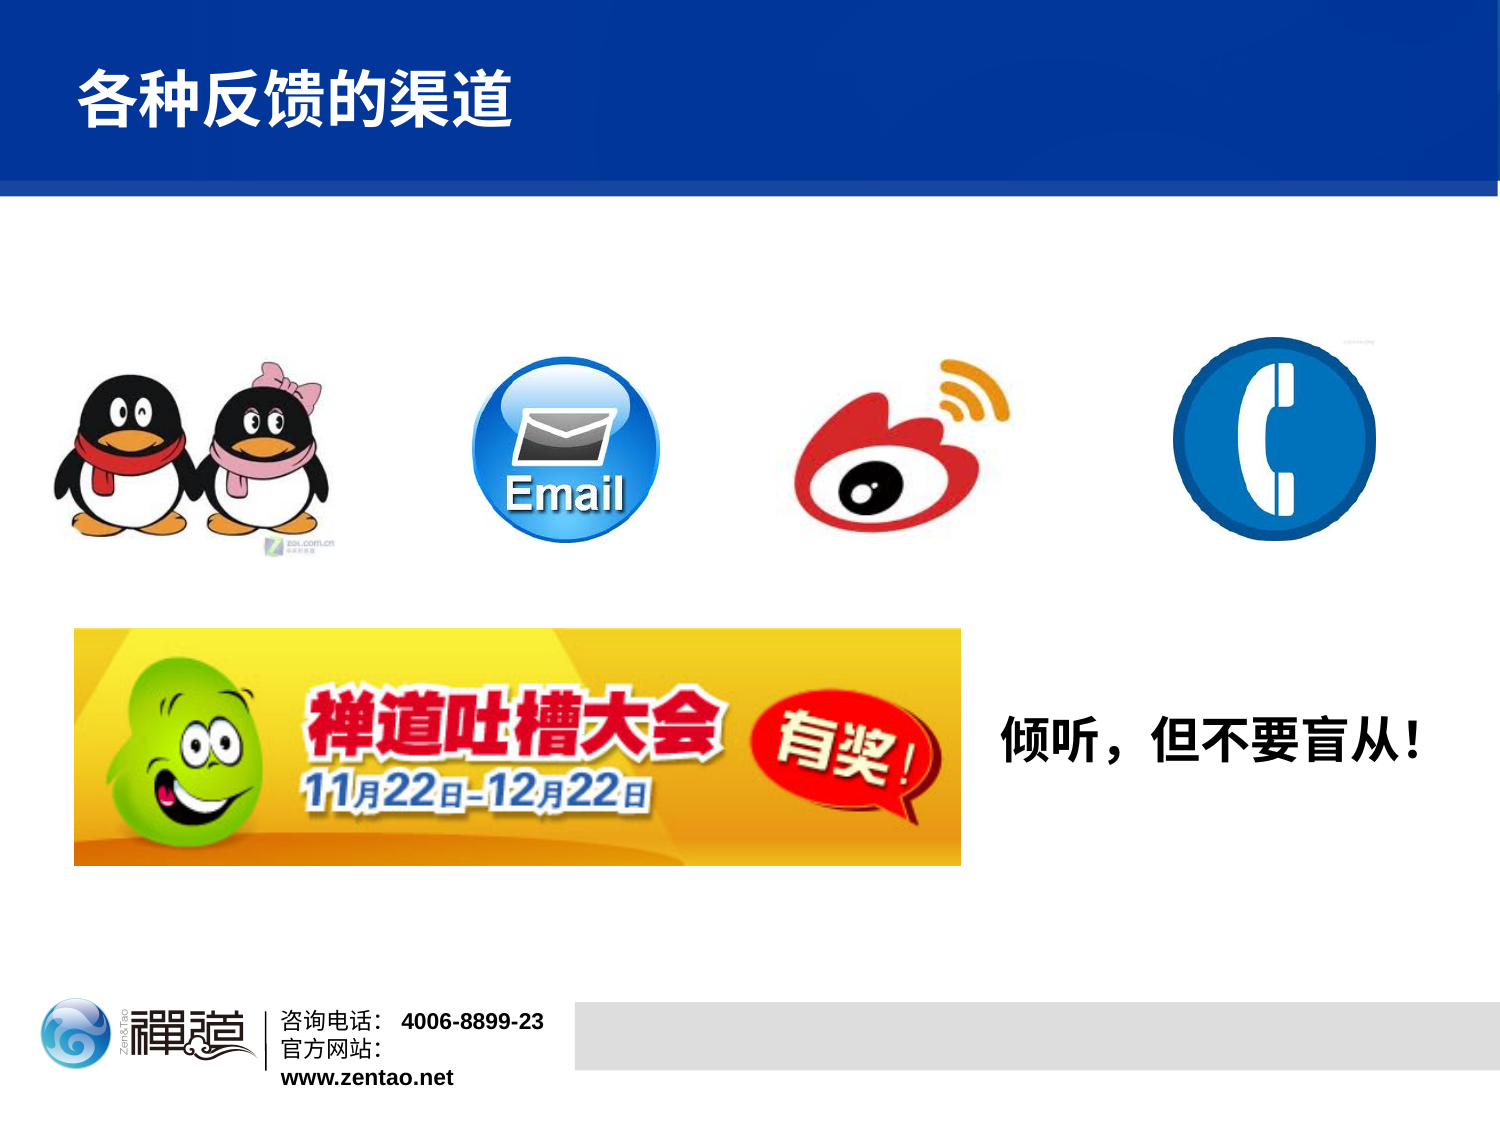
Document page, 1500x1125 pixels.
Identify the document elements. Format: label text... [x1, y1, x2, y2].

text_box [0, 0, 1498, 197]
text_box 咨询电话：4006-8899-23 官方网站：www.zentao.net [266, 999, 585, 1097]
picture [0, 0, 1500, 1125]
list [64, 232, 1436, 752]
title 各种反馈的渠道 [61, 42, 1412, 162]
text_box 倾听，但不要盲从！ [985, 700, 1468, 776]
